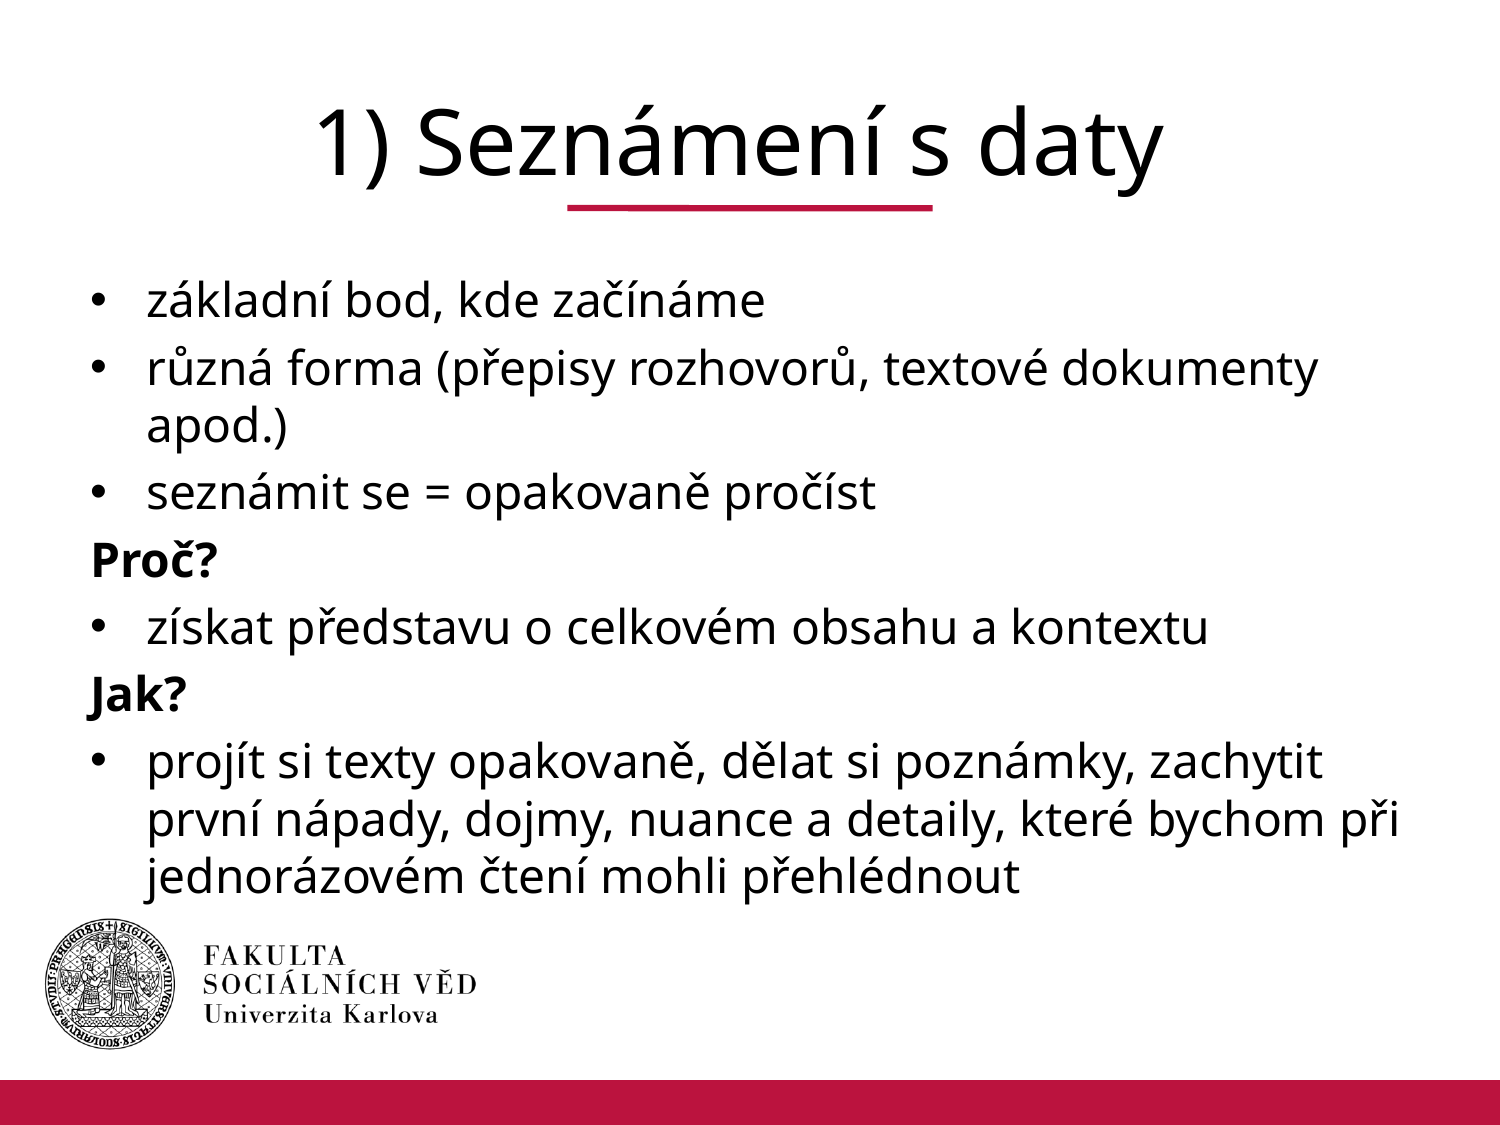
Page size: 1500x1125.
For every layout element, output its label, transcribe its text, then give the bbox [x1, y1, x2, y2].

list základní bod, kde začínáme různá forma (přepisy rozhovorů, textové dokumenty apod.) seznámit se = opakovaně pročíst Proč? získat představu o celkovém obsahu a kontextu Jak? projít si texty opakovaně, dělat si poznámky, zachytit první nápady, dojmy, nuance a detaily, které bychom při jednorázovém čtení mohli přehlédnout [75, 262, 1425, 1005]
title 1) Seznámení s daty [75, 45, 1425, 233]
picture [41, 916, 479, 1051]
